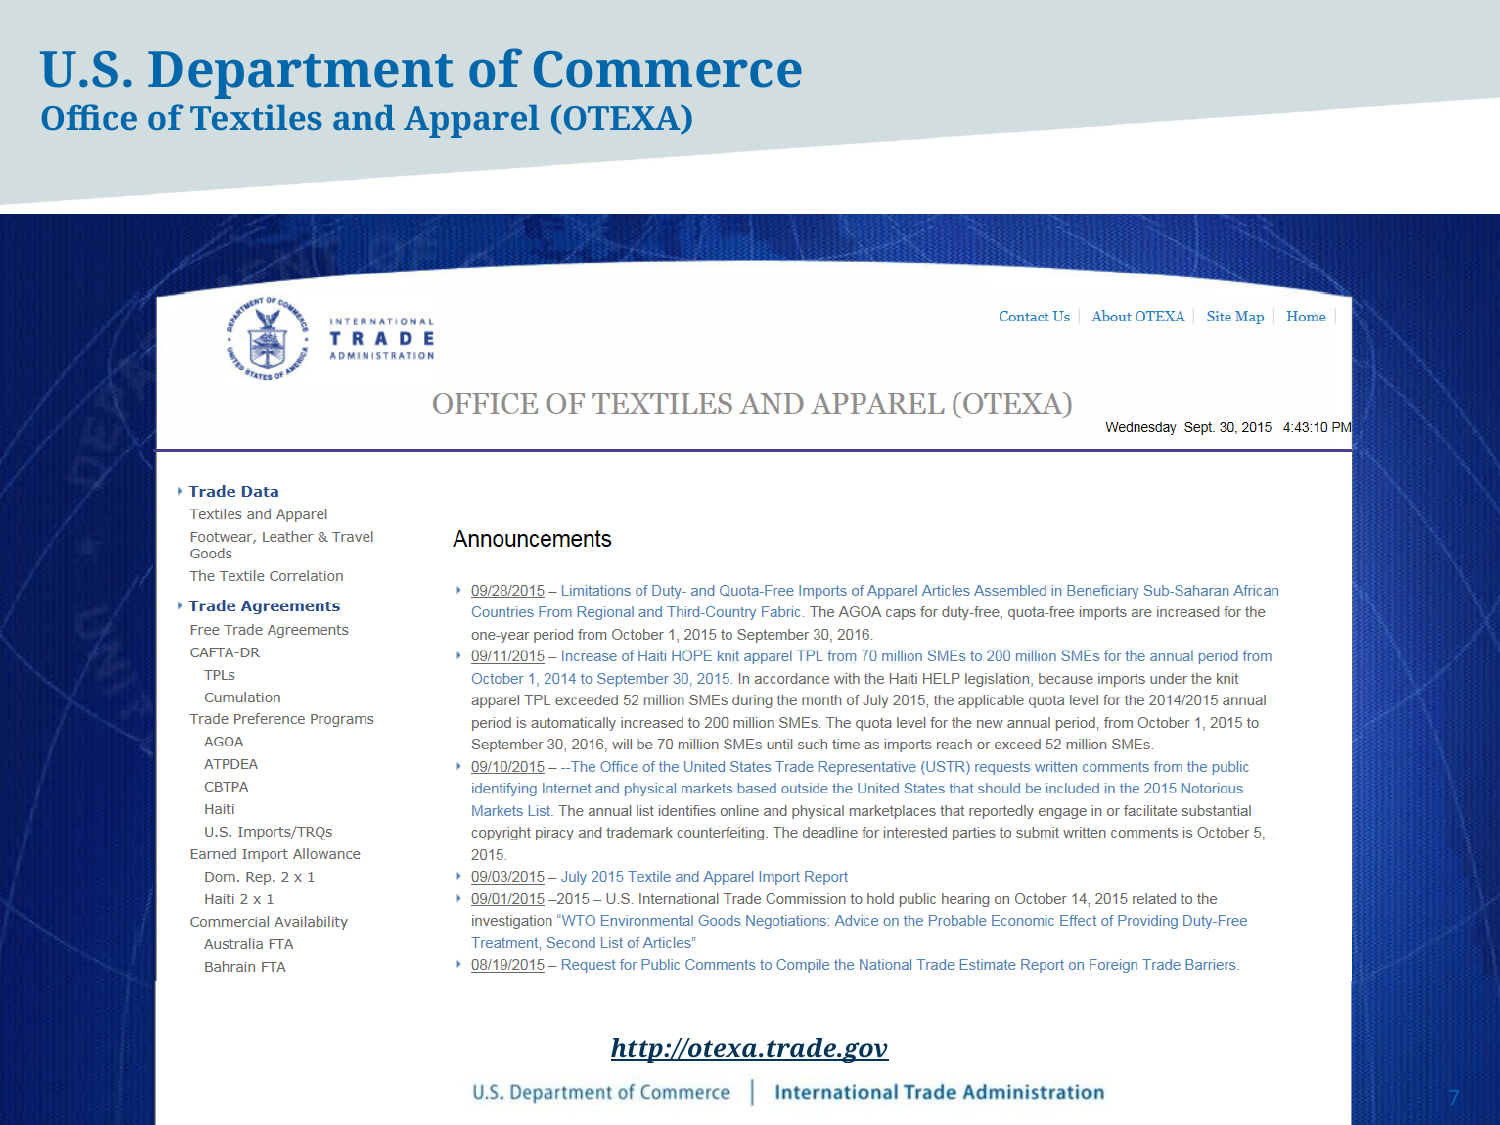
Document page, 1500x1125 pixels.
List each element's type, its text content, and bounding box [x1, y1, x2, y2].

picture [0, 0, 1500, 1125]
title U.S. Department of Commerce Office of Textiles and Apparel (OTEXA) [24, 24, 1488, 150]
